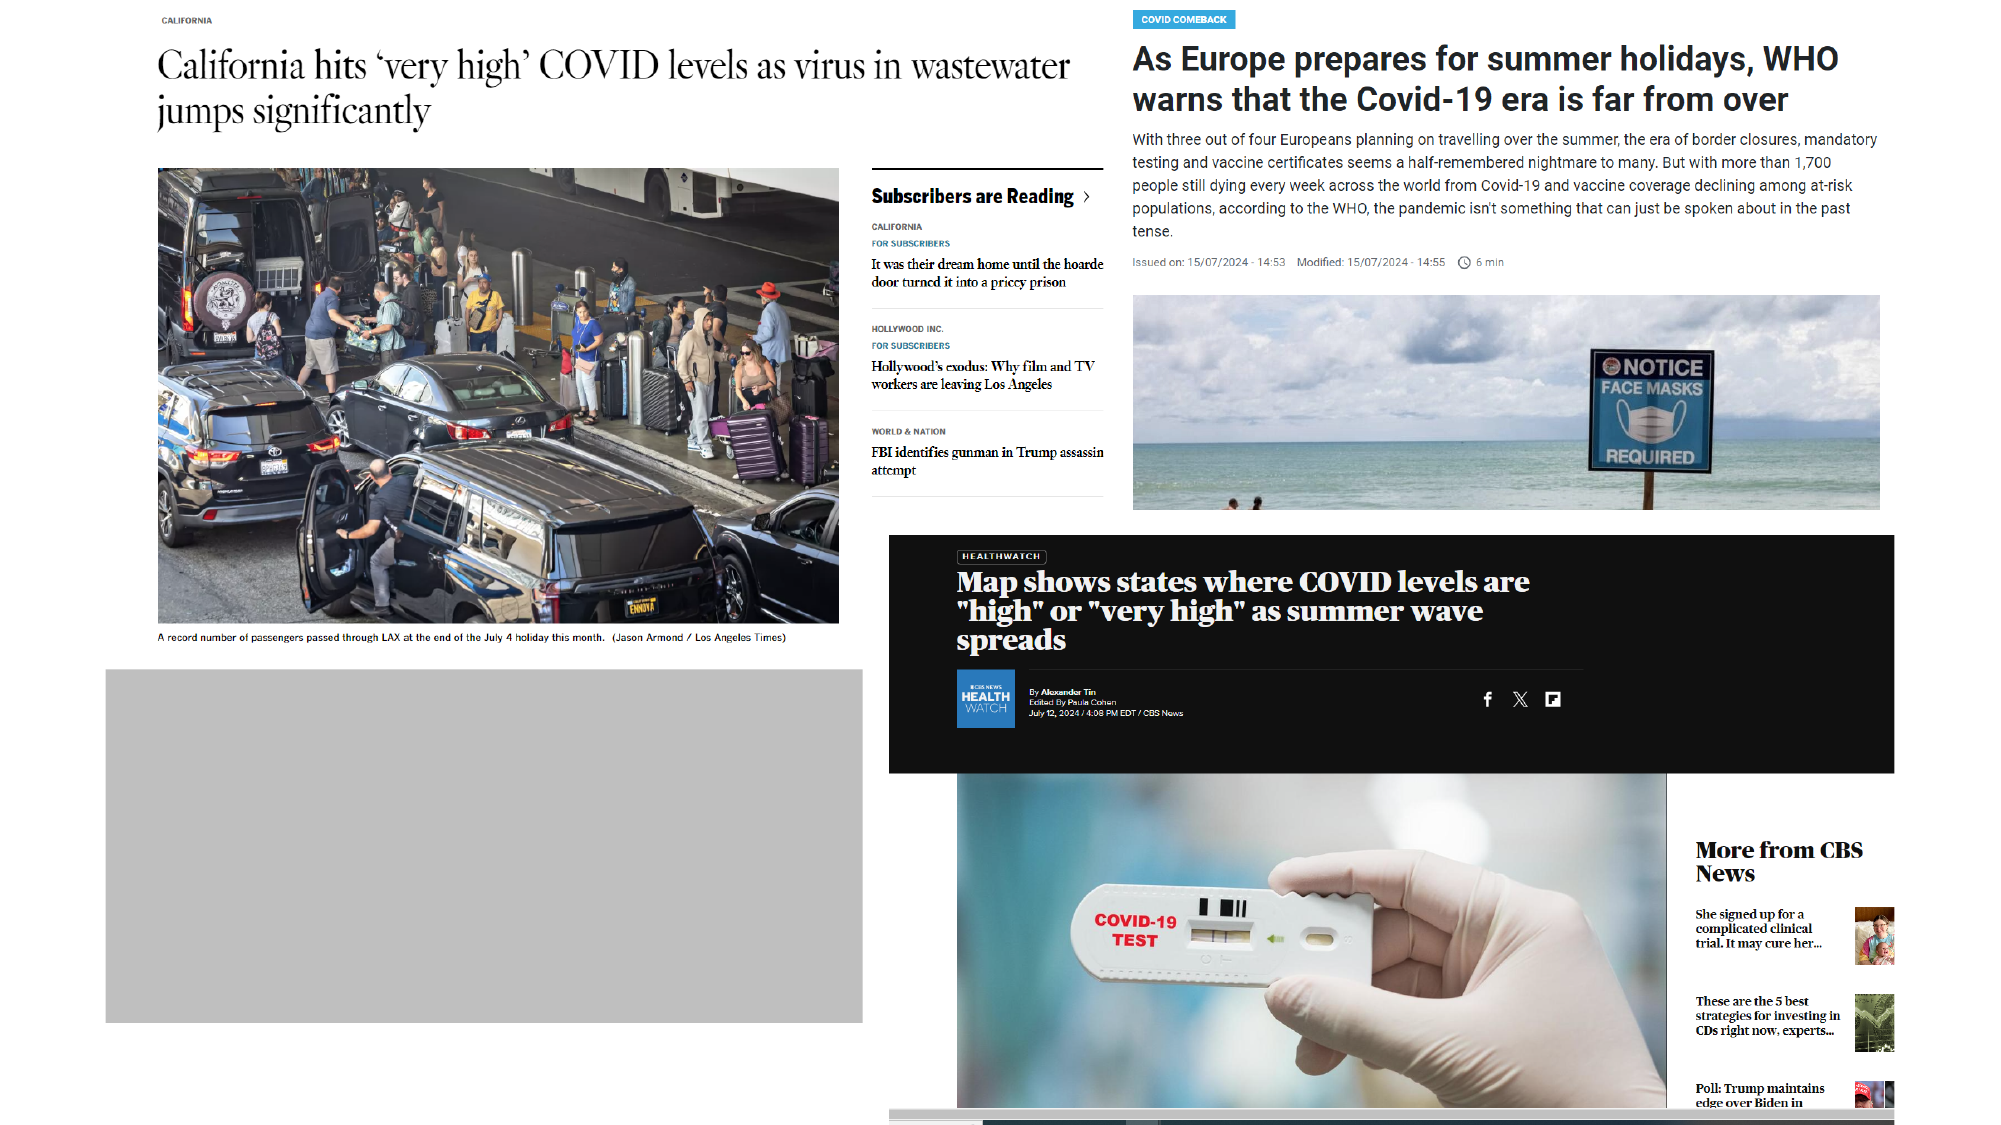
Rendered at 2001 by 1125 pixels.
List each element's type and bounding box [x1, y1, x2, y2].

text_box [104, 668, 864, 1025]
picture [1129, 0, 1895, 510]
picture [104, 0, 1895, 1125]
